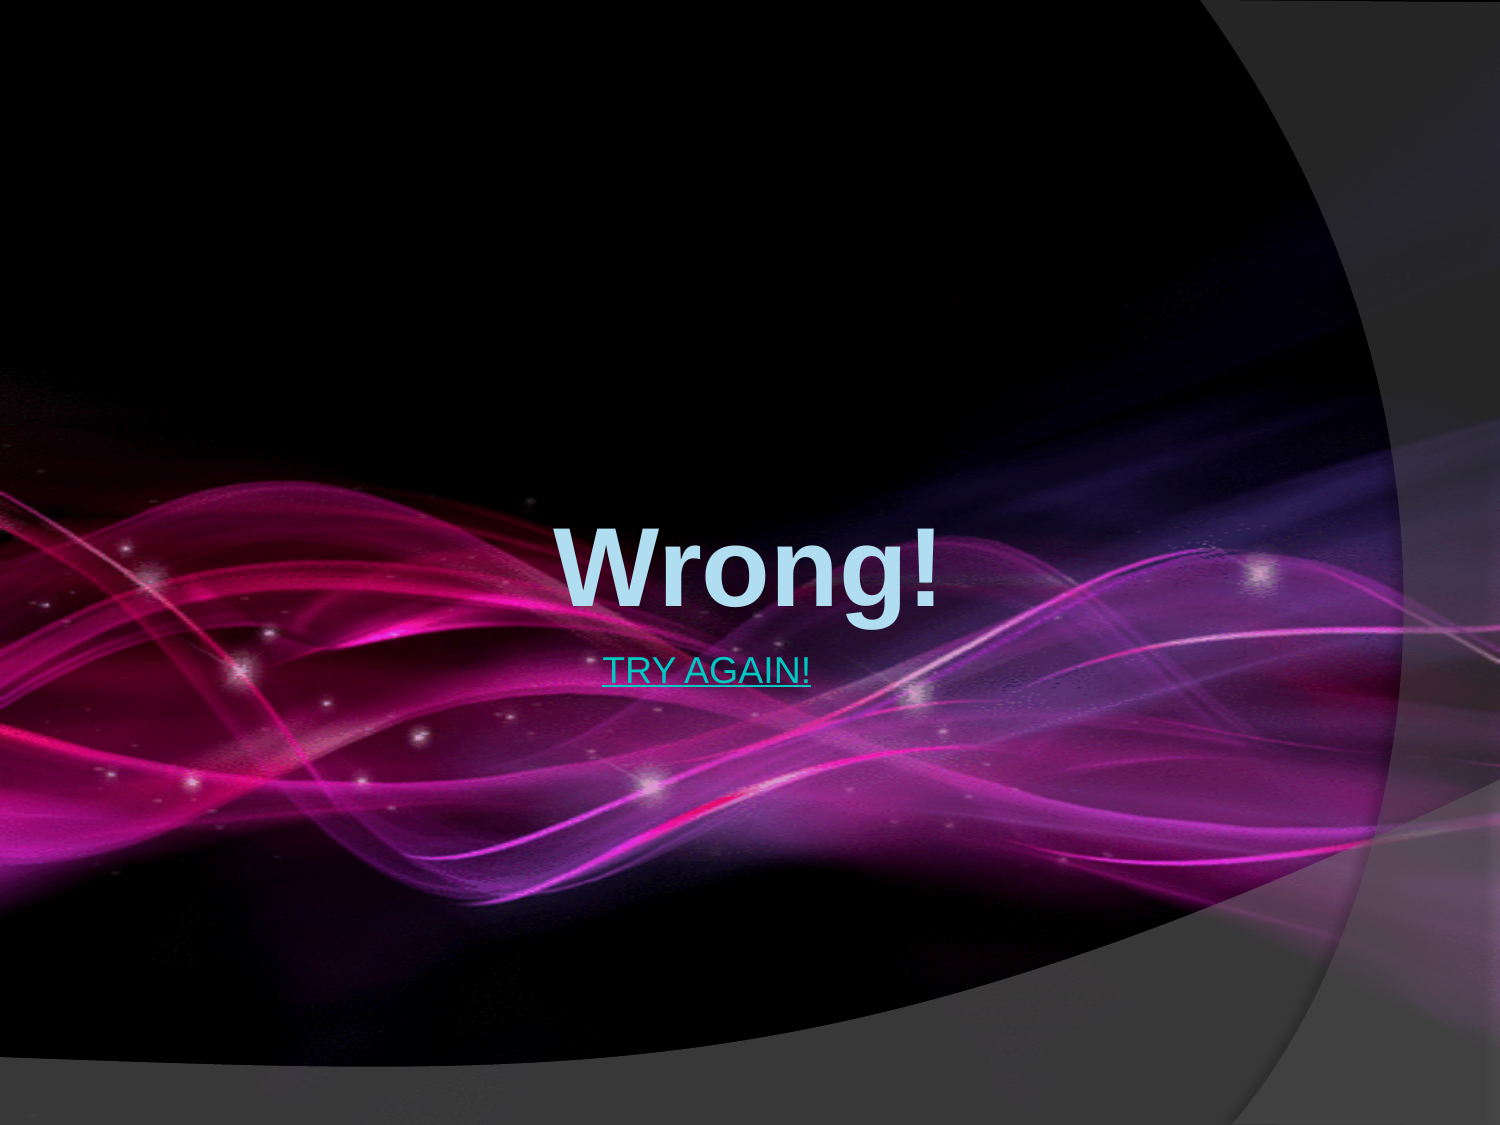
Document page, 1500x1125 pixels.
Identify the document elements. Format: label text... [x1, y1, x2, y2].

text_box TRY AGAIN! [587, 638, 925, 698]
text_box Wrong! [538, 486, 961, 637]
picture [0, 0, 1403, 1066]
